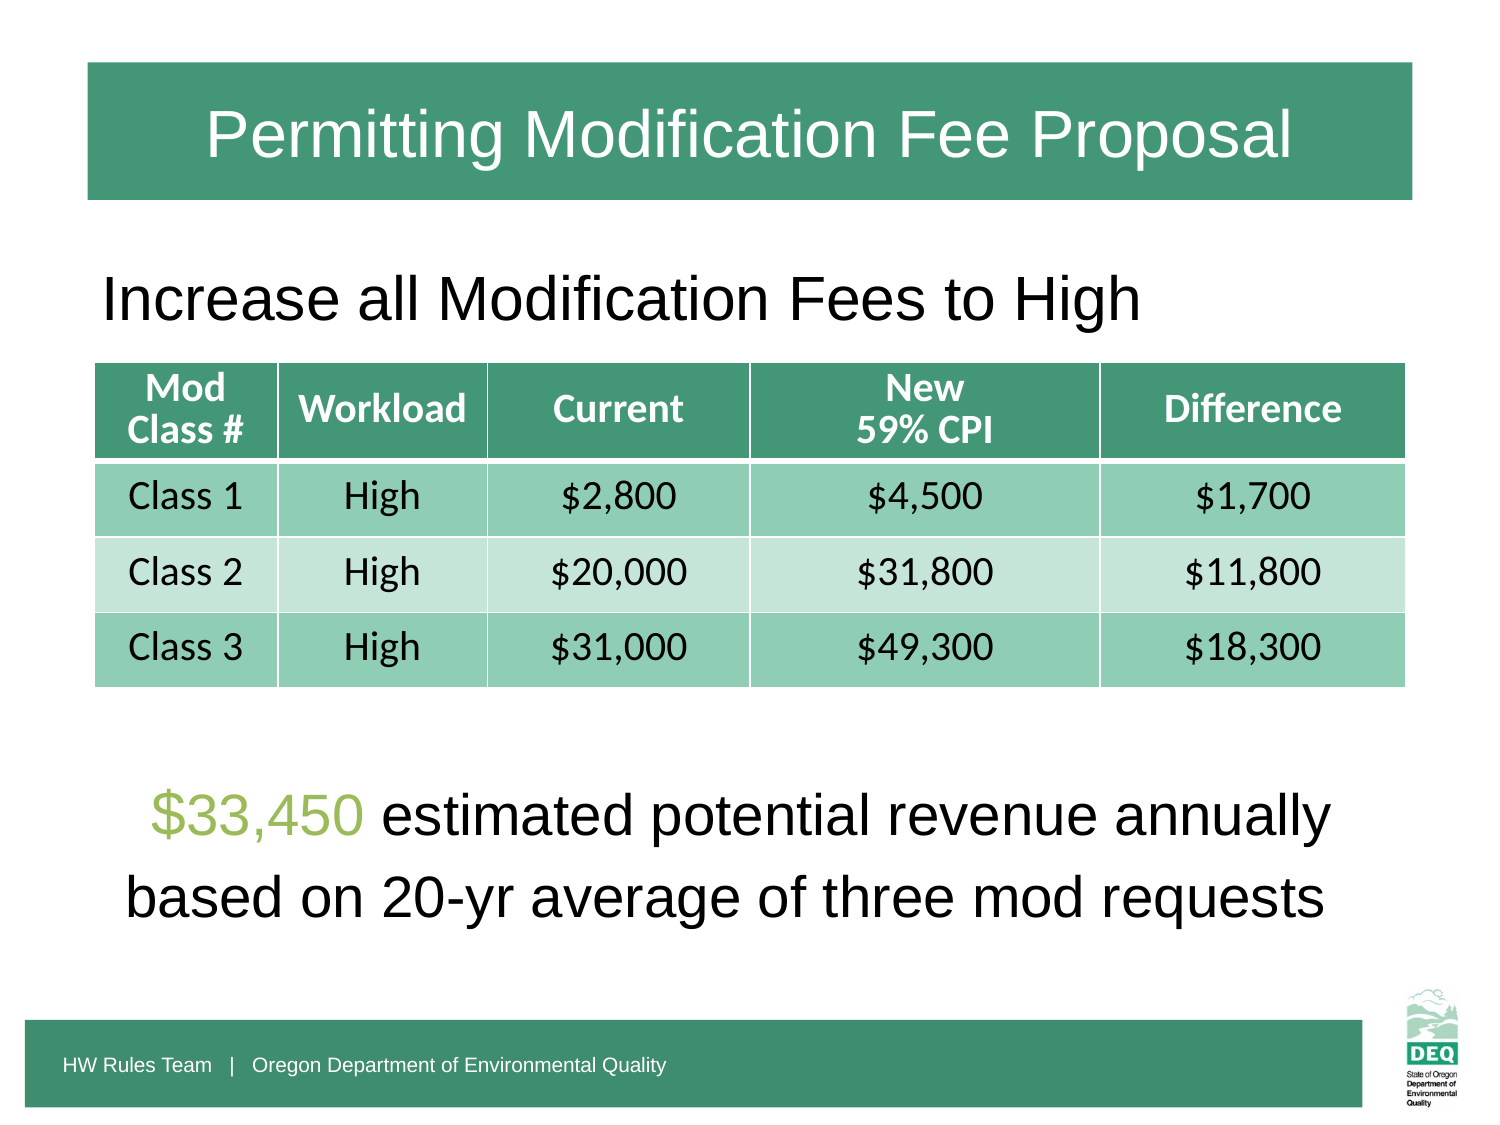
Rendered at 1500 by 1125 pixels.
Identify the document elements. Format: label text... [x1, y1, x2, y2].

title Permitting Modification Fee Proposal [87, 62, 1413, 200]
table_cell High [279, 464, 487, 536]
picture [1406, 987, 1459, 1108]
table_header Difference [1101, 363, 1405, 458]
text_box HW Rules Team | Oregon Department of Environmental Quality [23, 1018, 1364, 1109]
table_cell $2,800 [488, 464, 749, 536]
table_header Workload [279, 363, 487, 458]
table_cell $18,300 [1101, 613, 1405, 687]
table_cell $31,000 [488, 613, 749, 687]
table_cell Class 2 [95, 538, 277, 612]
table_cell $4,500 [751, 464, 1099, 536]
subtitle Increase all Modification Fees to High $33,450 estimated potential revenue annually based on 20-yr average of three mod requests [86, 249, 1399, 775]
table_cell $31,800 [751, 538, 1099, 612]
table_header Current [488, 363, 749, 458]
table_cell $49,300 [751, 613, 1099, 687]
table_cell $11,800 [1101, 538, 1405, 612]
table_cell $20,000 [488, 538, 749, 612]
table_cell High [279, 538, 487, 612]
table_cell Class 1 [95, 464, 277, 536]
table_cell $1,700 [1101, 464, 1405, 536]
table_header Mod Class # [95, 363, 277, 458]
table_header New 59% CPI [751, 363, 1099, 458]
table_cell High [279, 613, 487, 687]
table_cell Class 3 [95, 613, 277, 687]
